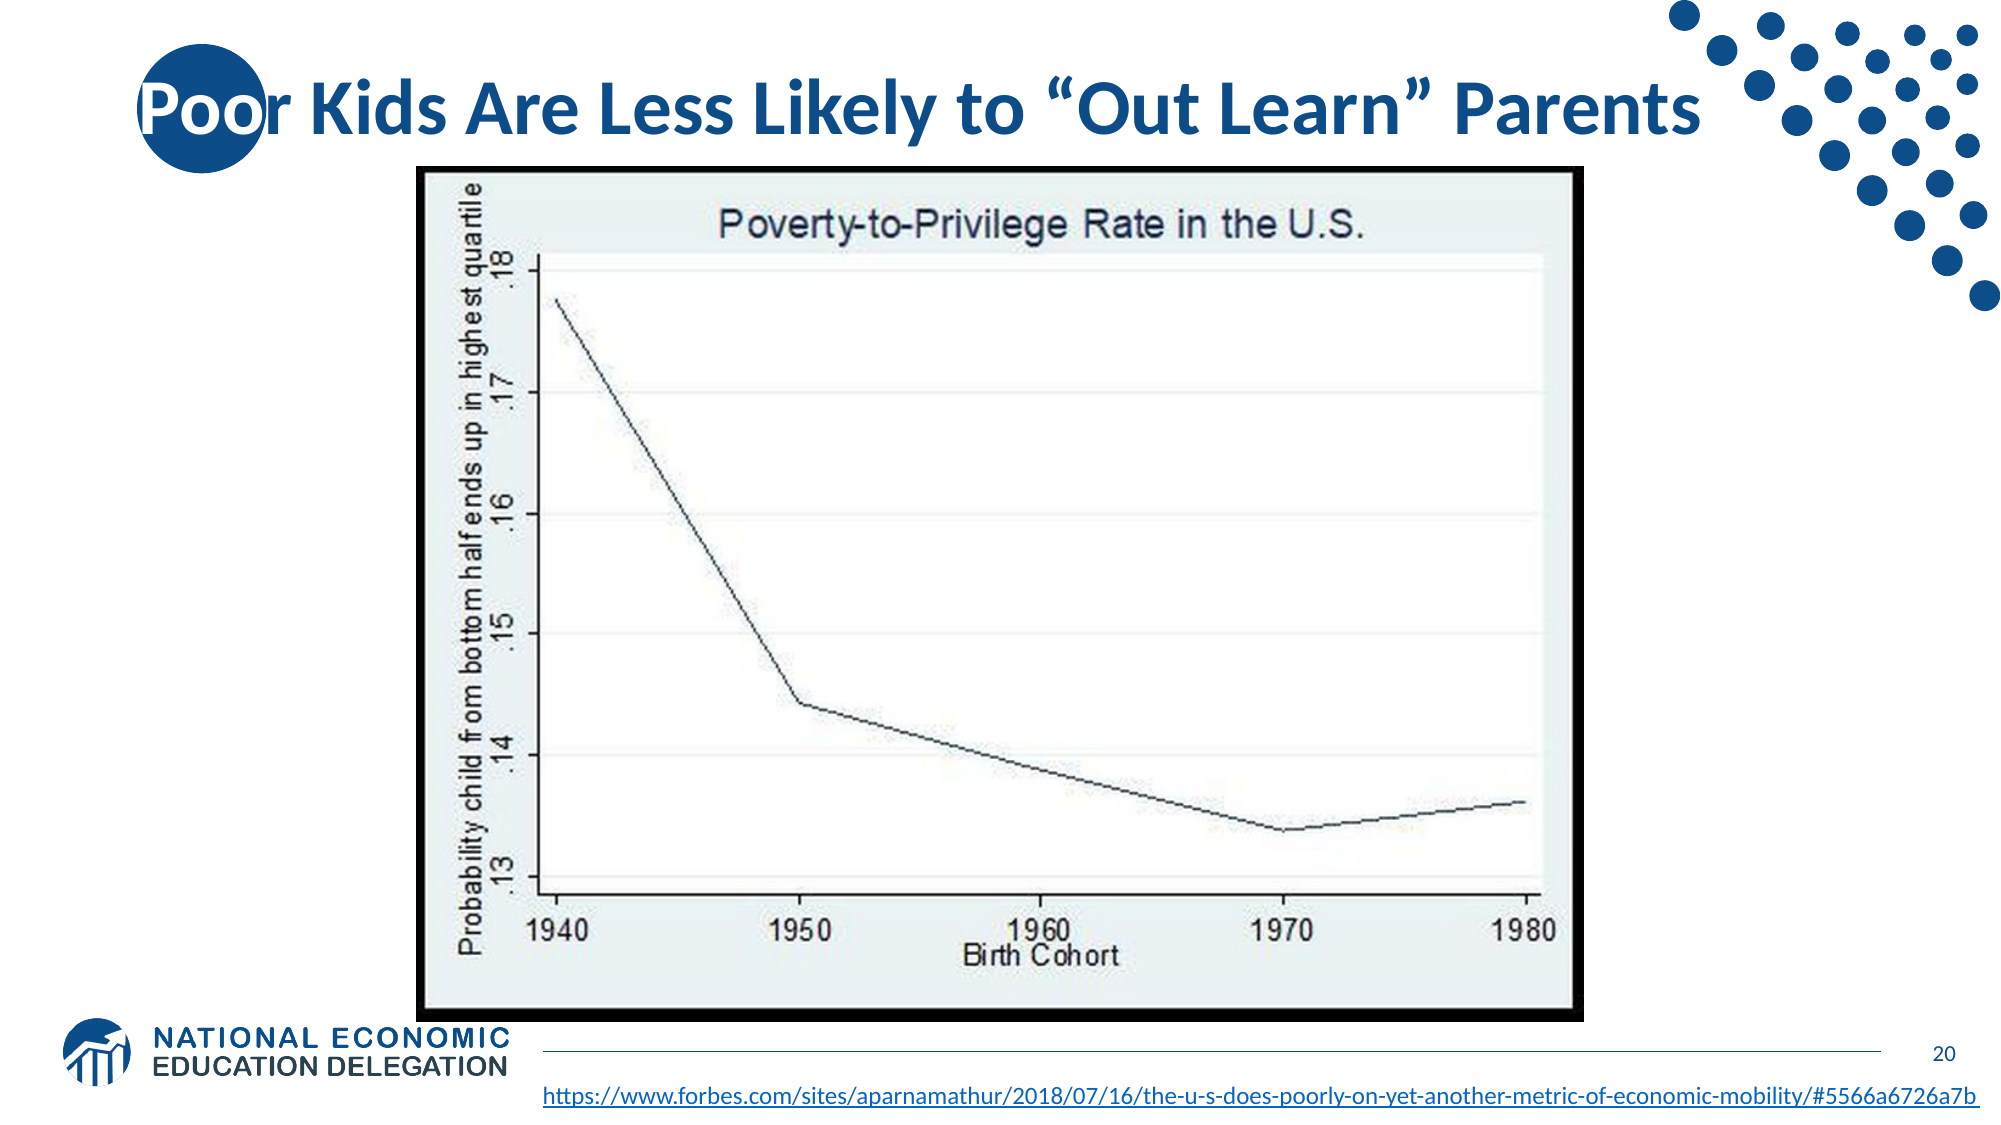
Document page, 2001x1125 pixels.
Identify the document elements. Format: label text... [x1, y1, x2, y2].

title Poor Kids Are Less Likely to “Out Learn” Parents [105, 0, 1831, 218]
slide_number 20 [1521, 1022, 1972, 1072]
text_box https://www.forbes.com/sites/aparnamathur/2018/07/16/the-u-s-does-poorly-on-yet-another-metric-of-economic-mobility/#5566a6726a7b [527, 1072, 1995, 1117]
picture [55, 166, 1584, 1091]
